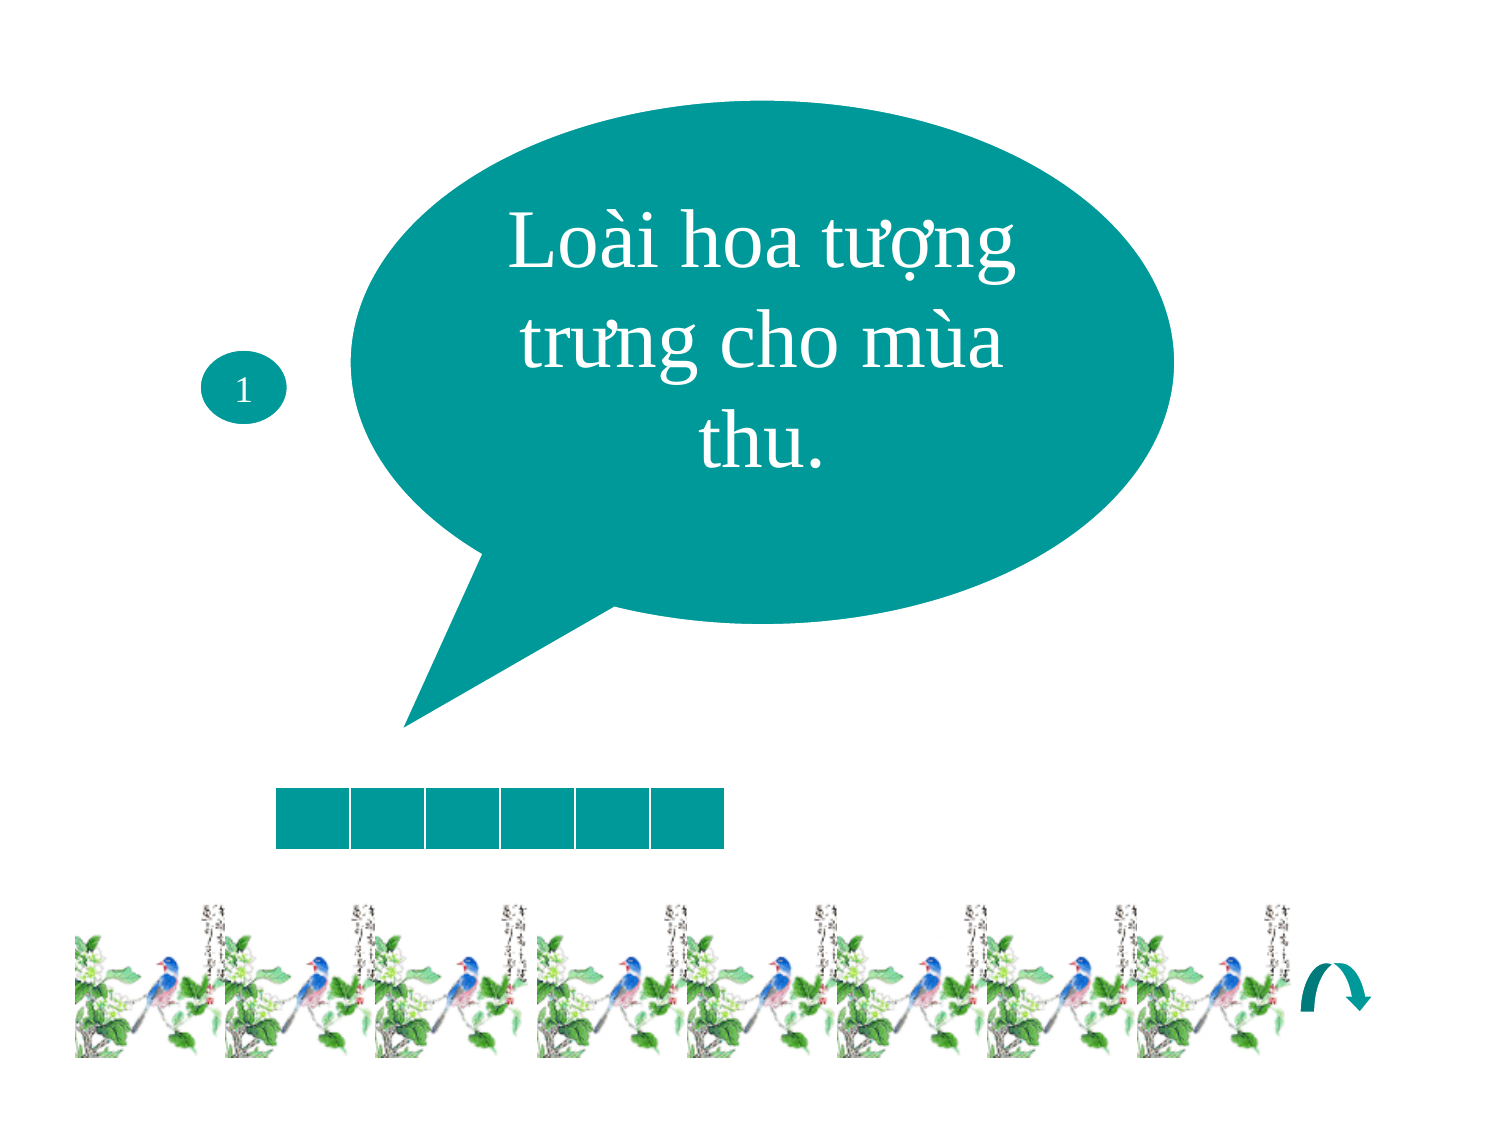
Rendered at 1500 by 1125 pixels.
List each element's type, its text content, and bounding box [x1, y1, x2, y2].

text_box [424, 787, 499, 850]
text_box [349, 787, 424, 850]
text_box Loài hoa tượng trưng cho mùa thu. [349, 99, 1175, 730]
text_box [574, 787, 649, 850]
picture [537, 899, 1296, 1058]
text_box [274, 787, 349, 850]
picture [74, 899, 533, 1058]
text_box [649, 787, 725, 850]
text_box 1 [199, 349, 288, 425]
text_box [499, 787, 574, 850]
text_box [1299, 962, 1374, 1013]
